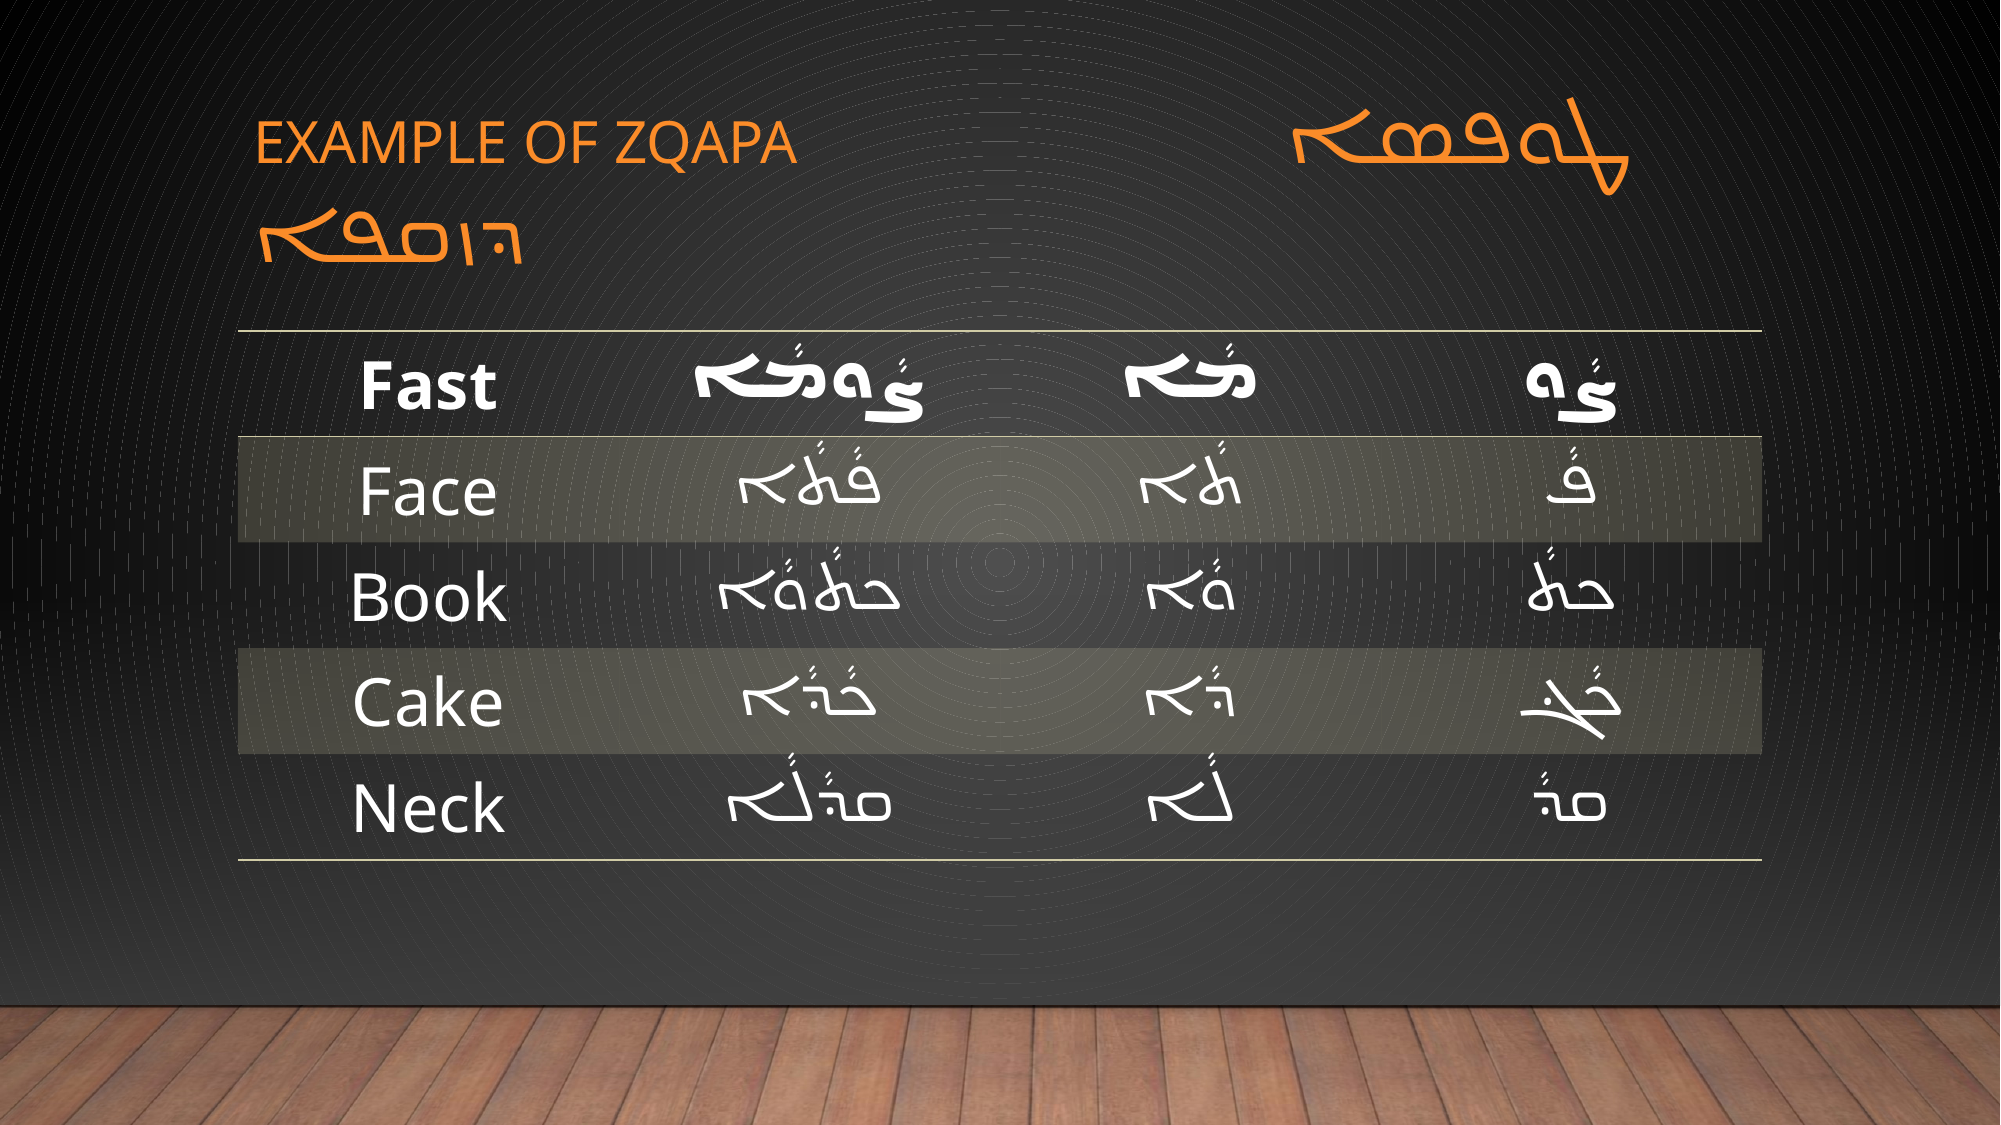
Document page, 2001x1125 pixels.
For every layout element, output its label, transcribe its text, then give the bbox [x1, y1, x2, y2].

table_header ܨܵܘ [1381, 332, 1762, 436]
table_cell ܟܵܔ [1381, 648, 1762, 754]
table_cell Cake [238, 648, 619, 754]
table_cell Neck [238, 754, 619, 859]
picture [0, 1005, 2000, 1125]
table_cell ܬܵܐ [1000, 437, 1381, 542]
table_cell ܠܵܐ [1000, 754, 1381, 859]
table_header ܡܵܐ [1000, 332, 1381, 436]
table_cell ܟܵܕܵܐ [619, 648, 1000, 754]
table_cell ܩܕܵܠܵܐ [619, 754, 1000, 859]
table_cell ܟܬܵ [1381, 542, 1762, 648]
title Example of zqapa ܛܘܦܣܐ ܕܙܩܦܐ [238, 97, 1763, 270]
table_header ܨܵܘܡܵܐ [619, 332, 1000, 436]
table_cell ܦܵܬܵܐ [619, 437, 1000, 542]
table_cell Face [238, 437, 619, 542]
table_cell Book [238, 542, 619, 648]
table_cell ܟܬܵܘܵܐ [619, 542, 1000, 648]
table_cell ܦܵ [1381, 437, 1762, 542]
table_cell ܘܵܐ [1000, 542, 1381, 648]
table_header Fast [238, 332, 619, 436]
table_cell ܕܵܐ [1000, 648, 1381, 754]
table_cell ܩܕܵ [1381, 754, 1762, 859]
